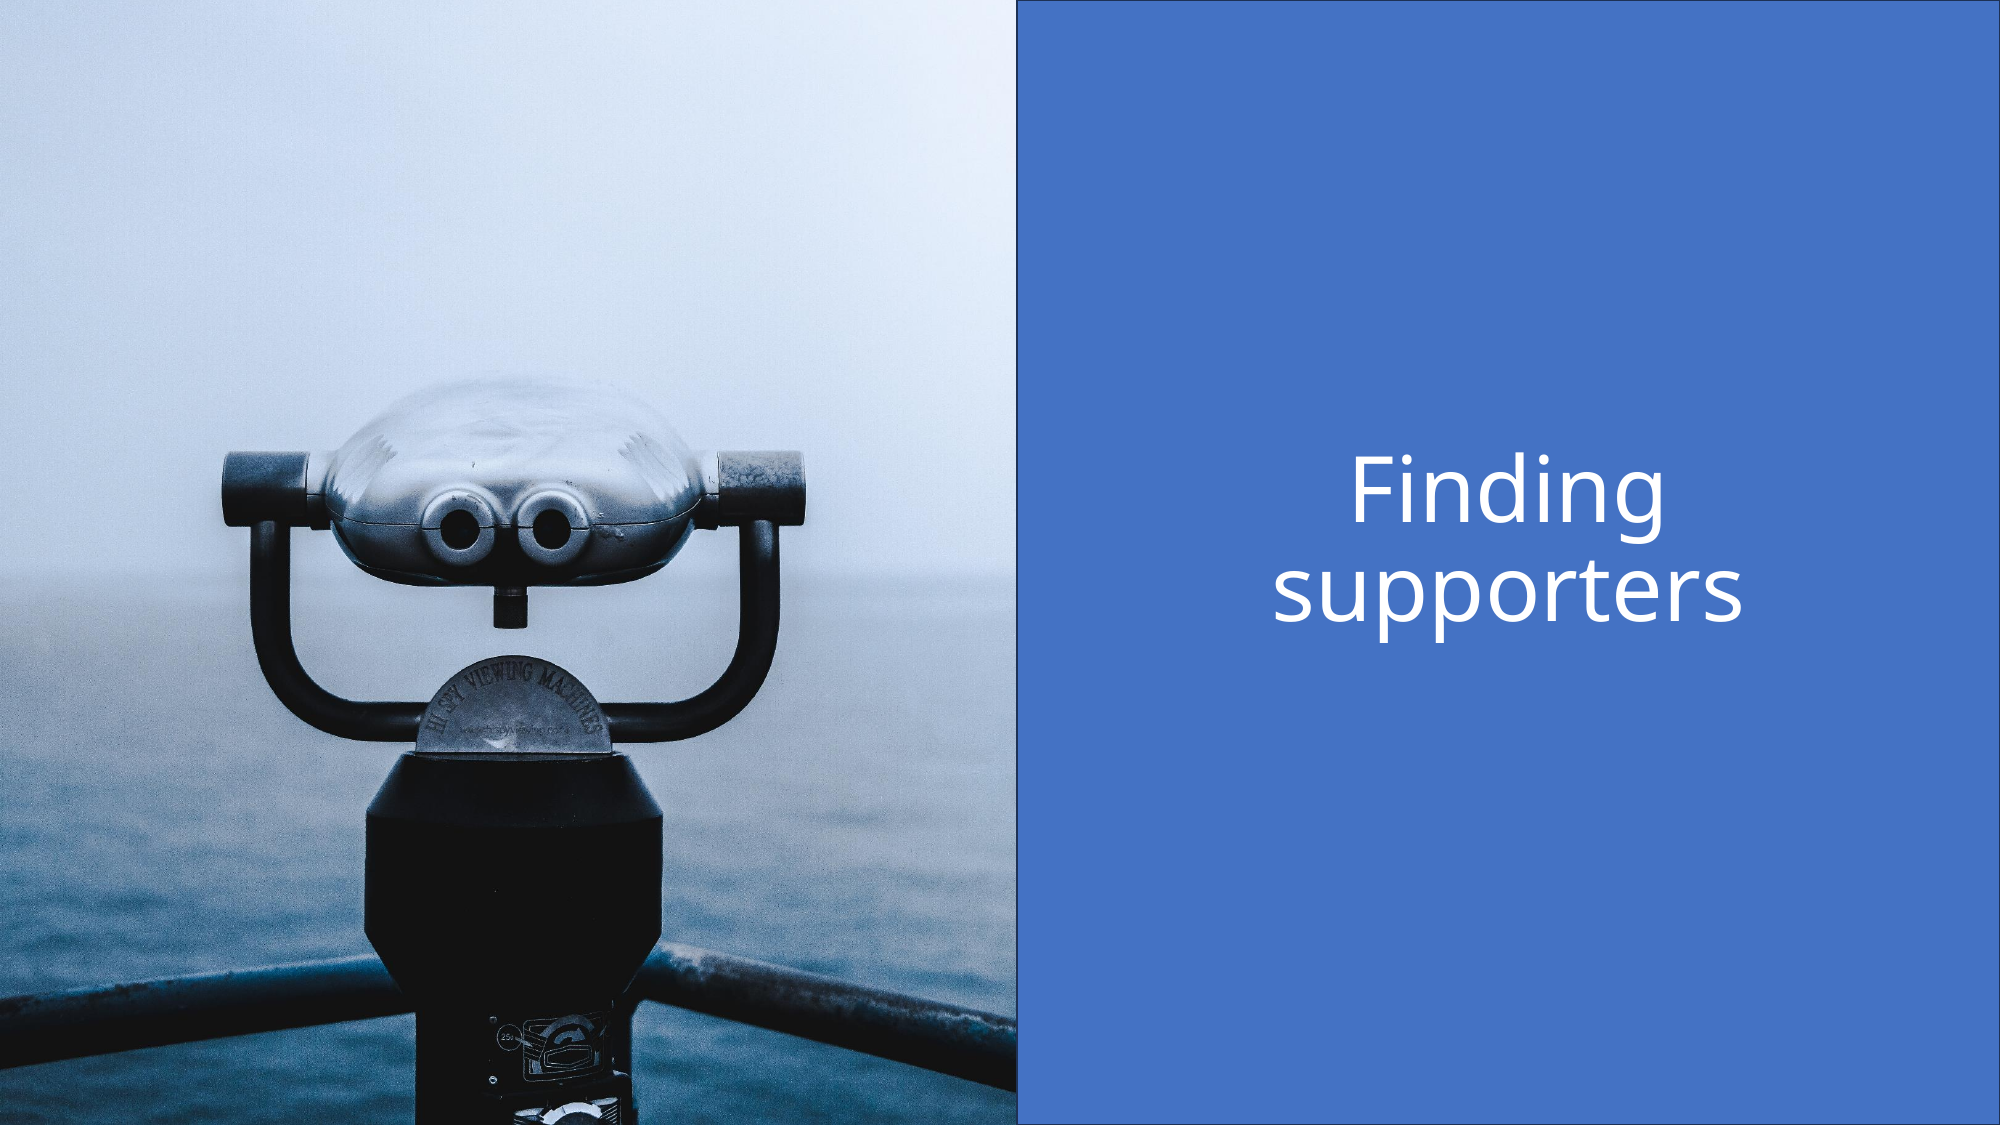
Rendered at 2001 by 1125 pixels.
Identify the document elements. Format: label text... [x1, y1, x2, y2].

picture [0, 0, 1017, 1125]
title Finding supporters [1107, 435, 1910, 741]
text_box [1017, 0, 2000, 1125]
